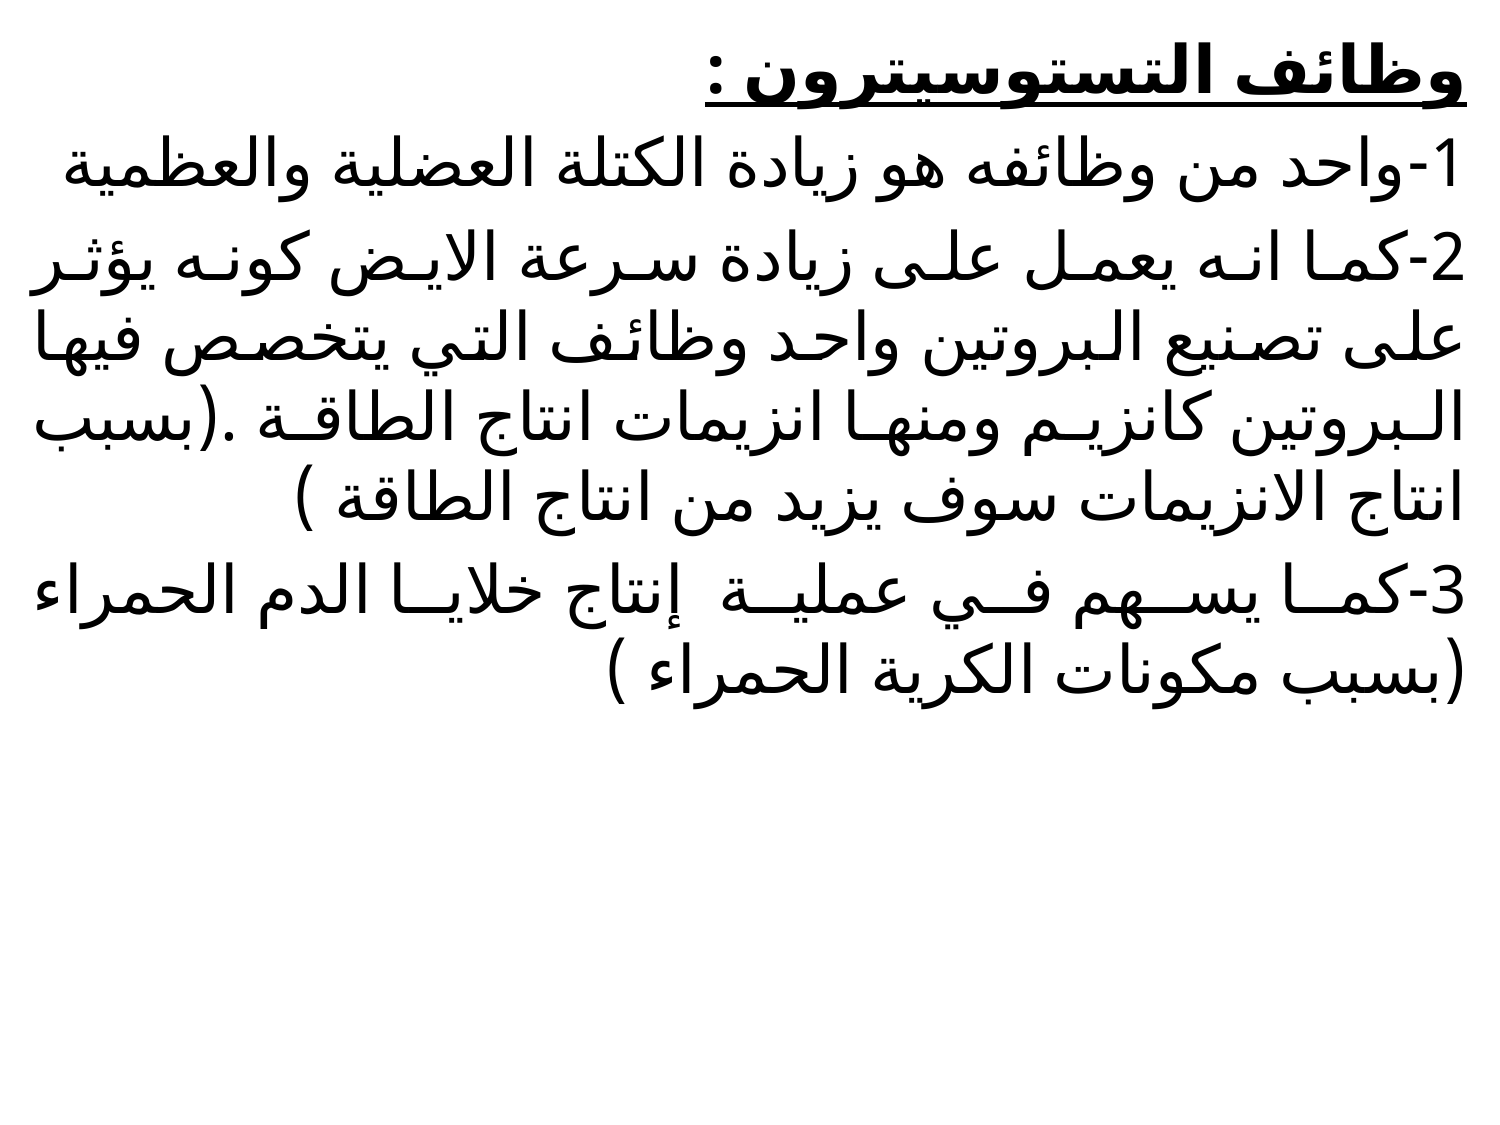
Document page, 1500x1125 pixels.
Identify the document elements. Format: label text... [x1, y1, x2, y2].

list وظائف التستوسيترون : 1-واحد من وظائفه هو زيادة الكتلة العضلية والعظمية 2-كما انه يعمل على زيادة سرعة الايض كونه يؤثر على تصنيع البروتين واحد وظائف التي يتخصص فيها البروتين كانزيم ومنها انزيمات انتاج الطاقة .(بسبب انتاج الانزيمات سوف يزيد من انتاج الطاقة ) 3-كما يسهم في عملية إنتاج خلايا الدم الحمراء (بسبب مكونات الكرية الحمراء ) [17, 19, 1483, 1106]
